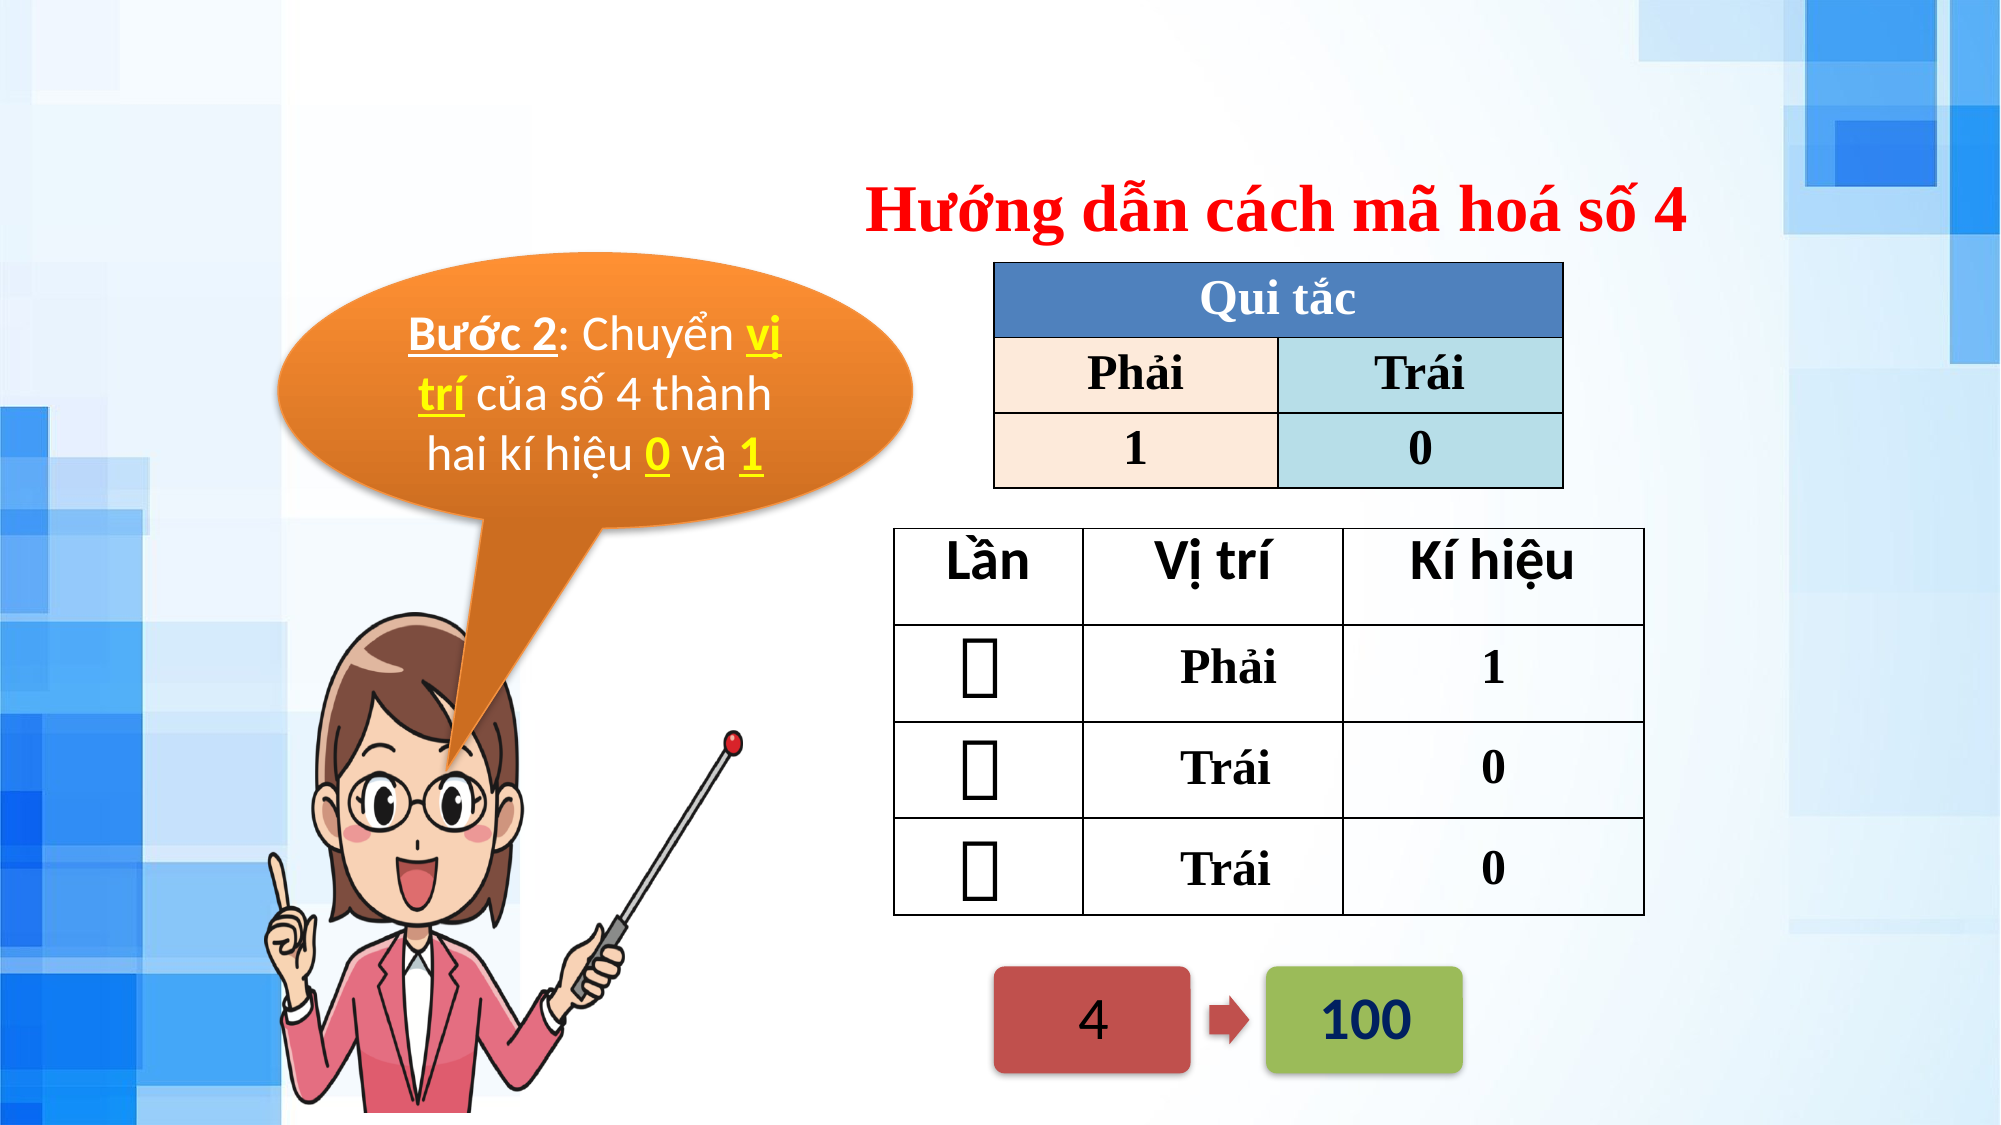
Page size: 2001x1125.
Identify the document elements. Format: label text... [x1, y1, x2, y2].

table_cell 1 [995, 414, 1277, 487]
table_header Vị trí [1084, 529, 1342, 624]
text_box Trái [1165, 828, 1319, 904]
table_cell [1038, 723, 1082, 817]
text_box 1 [1437, 625, 1551, 701]
table_cell [1344, 723, 1643, 817]
table_cell [1038, 819, 1082, 914]
text_box Phải [1165, 625, 1319, 701]
text_box 0 [1437, 726, 1551, 802]
table_cell 0 [1279, 414, 1562, 487]
table_cell [1084, 819, 1342, 914]
table_cell [1084, 723, 1342, 817]
text_box  [940, 709, 1038, 810]
text_box 0 [1437, 826, 1551, 902]
table_cell [1038, 626, 1082, 721]
picture [0, 0, 2001, 1125]
table_header Qui tắc [995, 263, 1562, 337]
table_cell [1344, 626, 1643, 721]
text_box Bước 2: Chuyển vị trí của số 4 thành hai kí hiệu 0 và 1 [277, 252, 914, 610]
table_header Lần [895, 529, 1082, 624]
text_box Trái [1165, 727, 1319, 802]
table_header Kí hiệu [1344, 529, 1643, 624]
text_box Hướng dẫn cách mã hoá số 4 [850, 156, 1705, 252]
text_box  [940, 810, 1038, 926]
table_cell [1084, 626, 1342, 721]
table_cell [895, 626, 940, 721]
table_cell [895, 819, 940, 914]
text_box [990, 966, 1464, 1074]
table_cell [895, 723, 940, 817]
table_cell Phải [995, 338, 1277, 412]
table_cell Trái [1279, 338, 1562, 412]
table_cell [1344, 819, 1643, 914]
text_box  [940, 608, 1038, 709]
